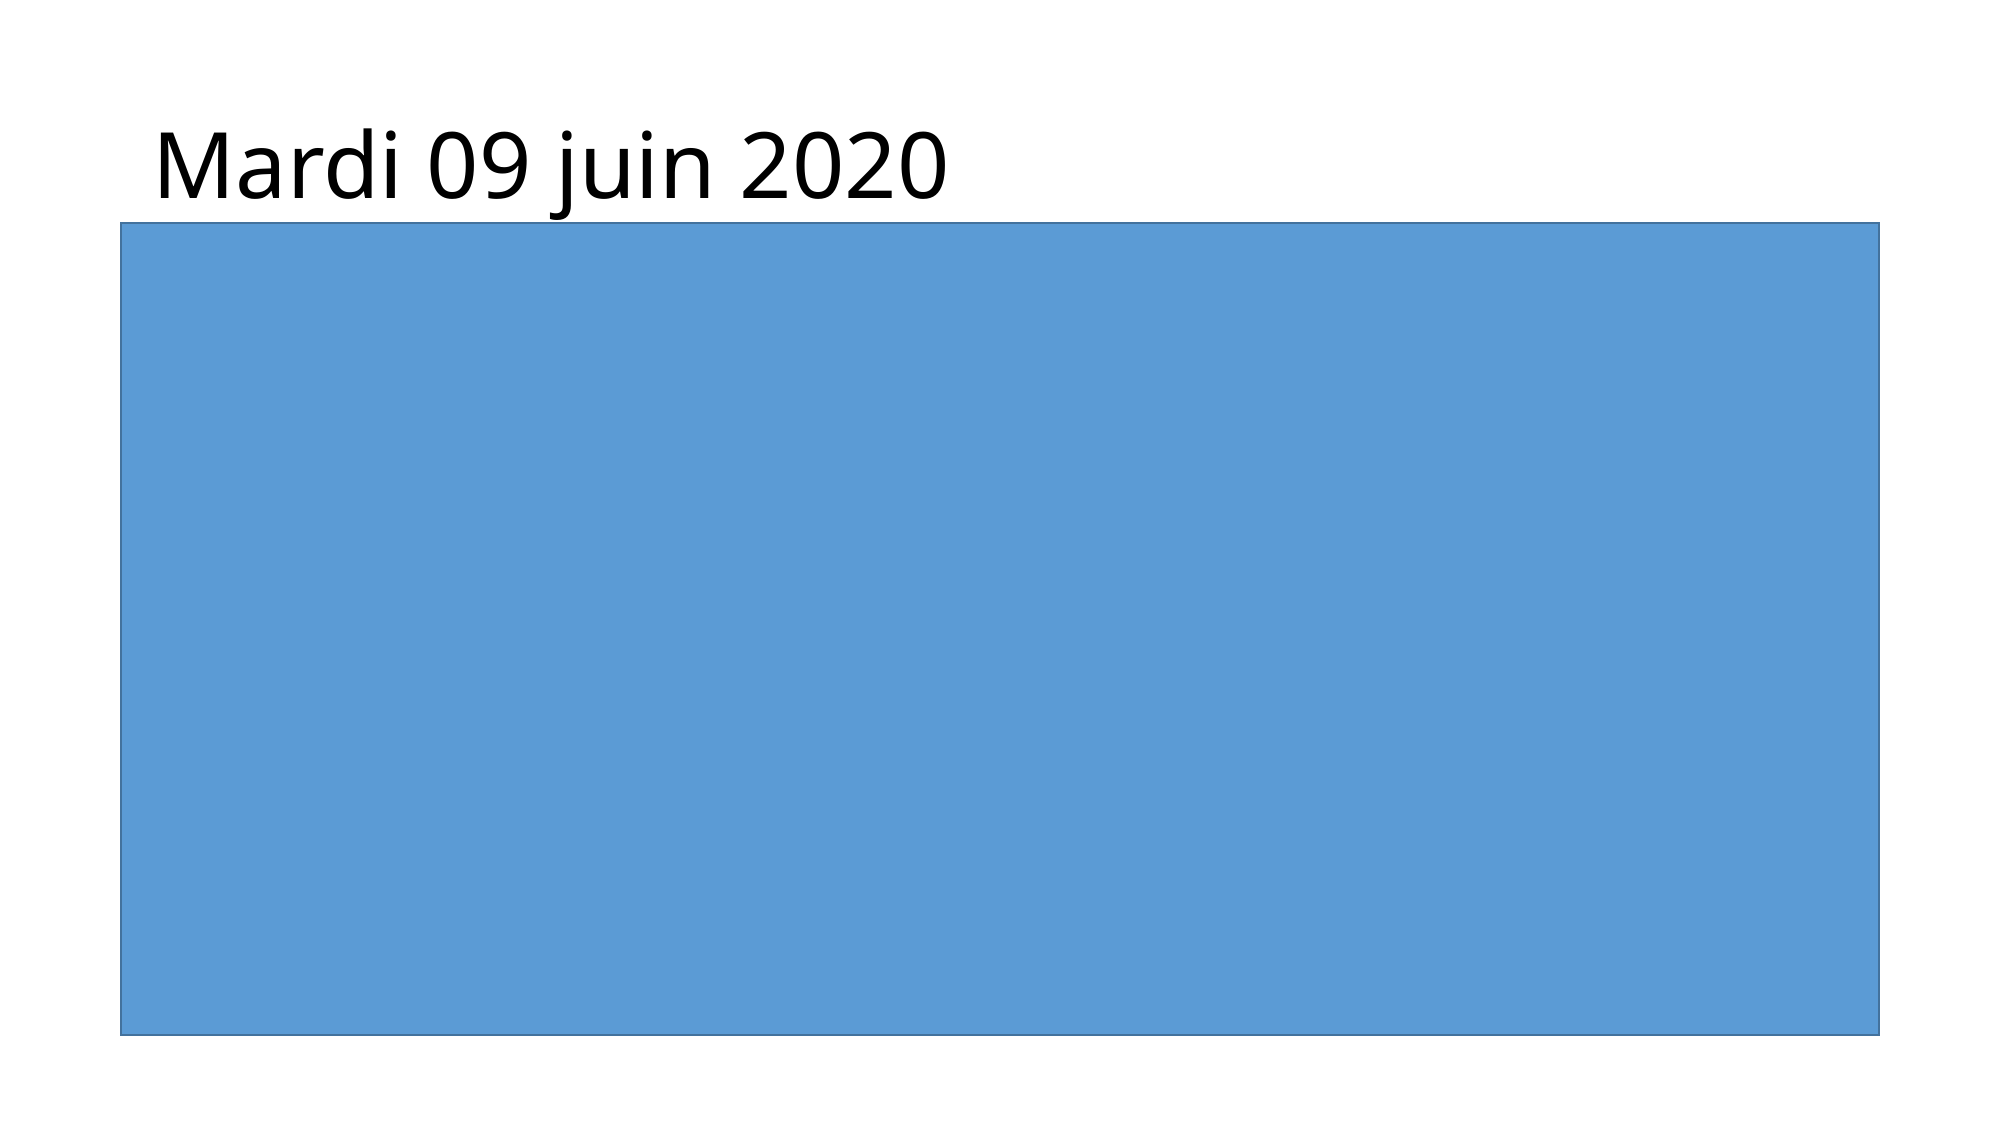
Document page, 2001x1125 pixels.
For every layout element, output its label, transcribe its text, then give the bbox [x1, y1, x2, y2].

title Mardi 09 juin 2020 [137, 59, 1863, 222]
text_box [120, 222, 1880, 1036]
